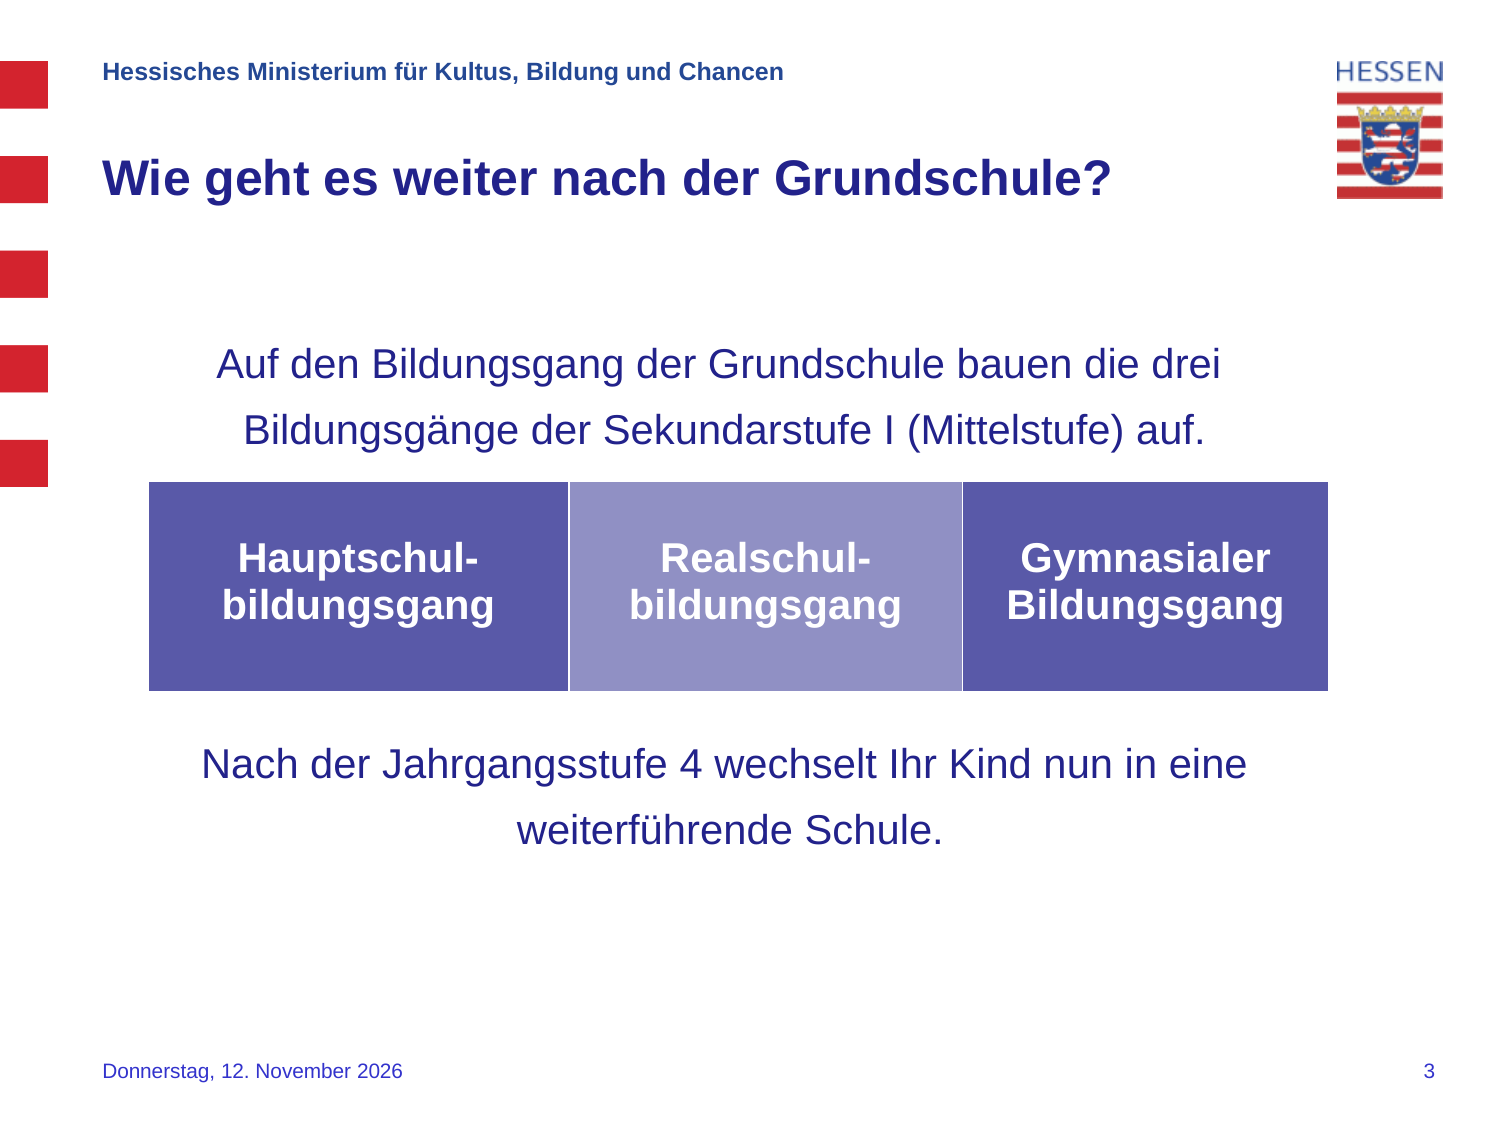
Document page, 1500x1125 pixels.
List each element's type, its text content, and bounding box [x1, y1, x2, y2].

picture [0, 61, 48, 487]
table_header Hauptschul- bildungsgang [149, 482, 568, 691]
list Auf den Bildungsgang der Grundschule bauen die drei Bildungsgänge der Sekundarstufe I (Mittelstufe) auf. Nach der Jahrgangsstufe 4 wechselt Ihr Kind nun in eine weiterführende Schule. [87, 324, 1363, 1000]
title Wie geht es weiter nach der Grundschule? [87, 137, 1363, 324]
footer Hessisches Ministerium für Kultus, Bildung und Chancen [86, 47, 1294, 126]
table_header Realschul- bildungsgang [570, 482, 962, 691]
picture [1337, 61, 1443, 199]
slide_number Dienstag, 1. Oktober 2024 [87, 1049, 571, 1113]
table_header Gymnasialer Bildungsgang [963, 482, 1328, 691]
